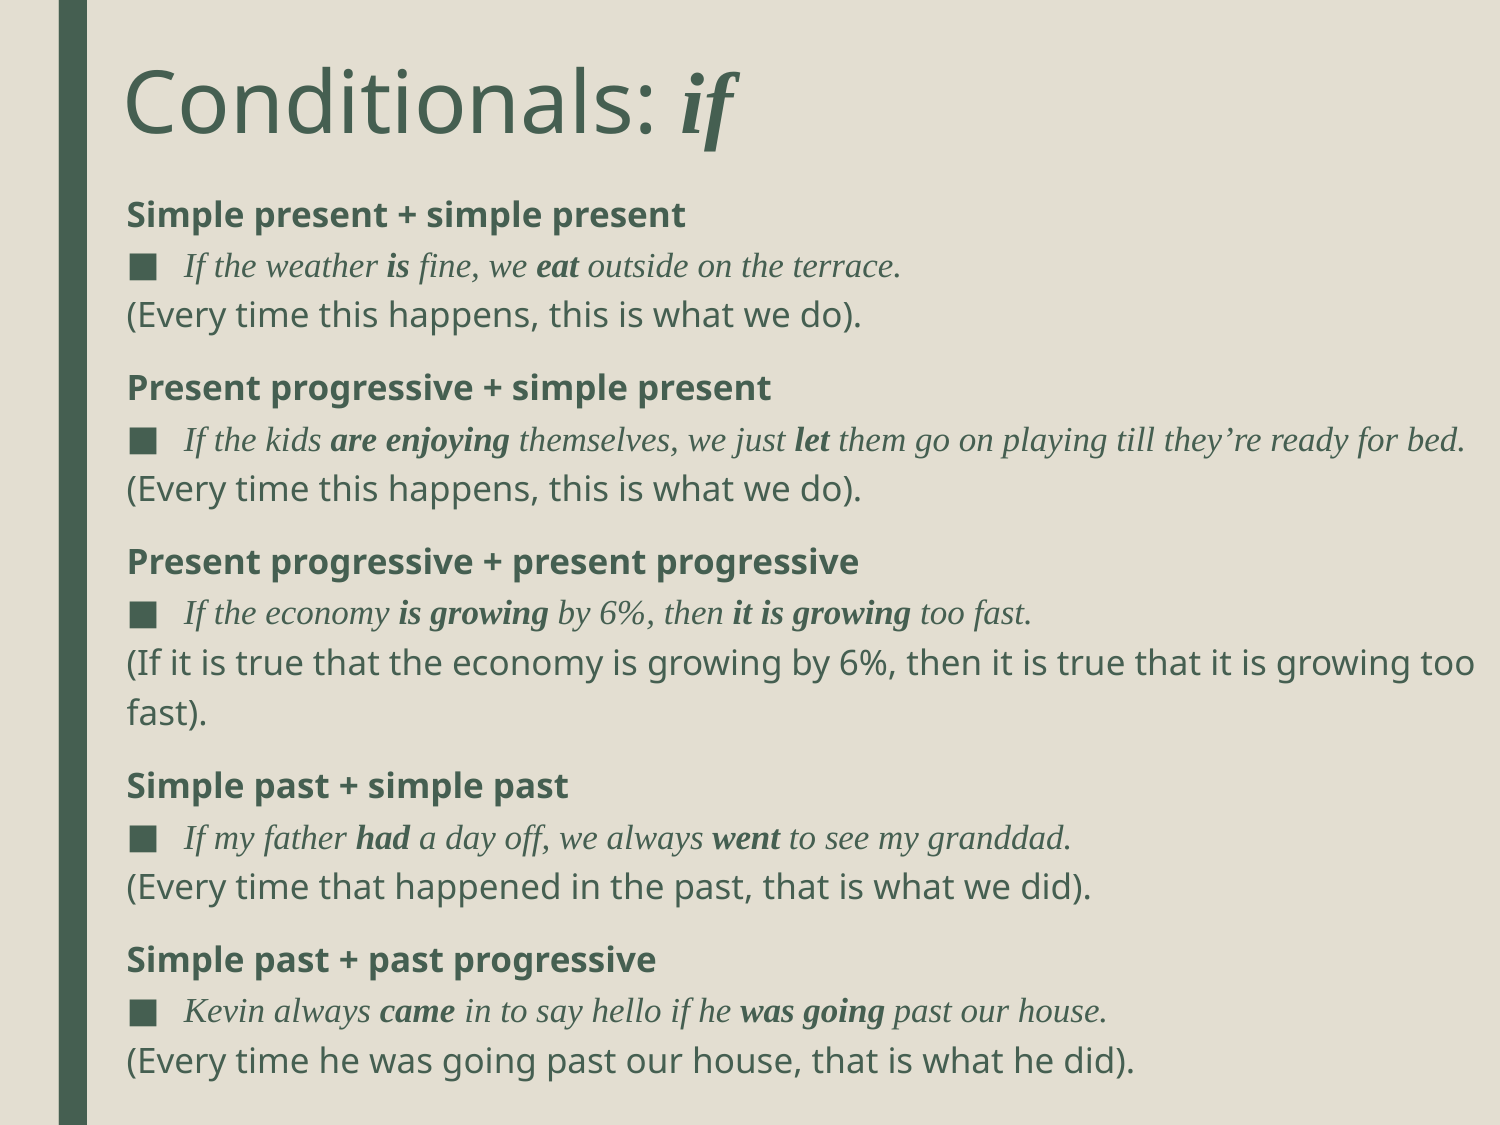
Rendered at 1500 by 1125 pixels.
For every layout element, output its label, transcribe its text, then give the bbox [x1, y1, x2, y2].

title Conditionals: if [107, 52, 1449, 161]
list Simple present + simple present If the weather is fine, we eat outside on the terrace. (Every time this happens, this is what we do). Present progressive + simple present If the kids are enjoying themselves, we just let them go on playing till they’re ready for bed. (Every time this happens, this is what we do). Present progressive + present progressive If the economy is growing by 6%, then it is growing too fast. (If it is true that the economy is growing by 6%, then it is true that it is growing too fast). Simple past + simple past If my father had a day off, we always went to see my granddad. (Every time that happened in the past, that is what we did). Simple past + past progressive Kevin always came in to say hello if he was going past our house. (Every time he was going past our house, that is what he did). [111, 176, 1500, 1103]
